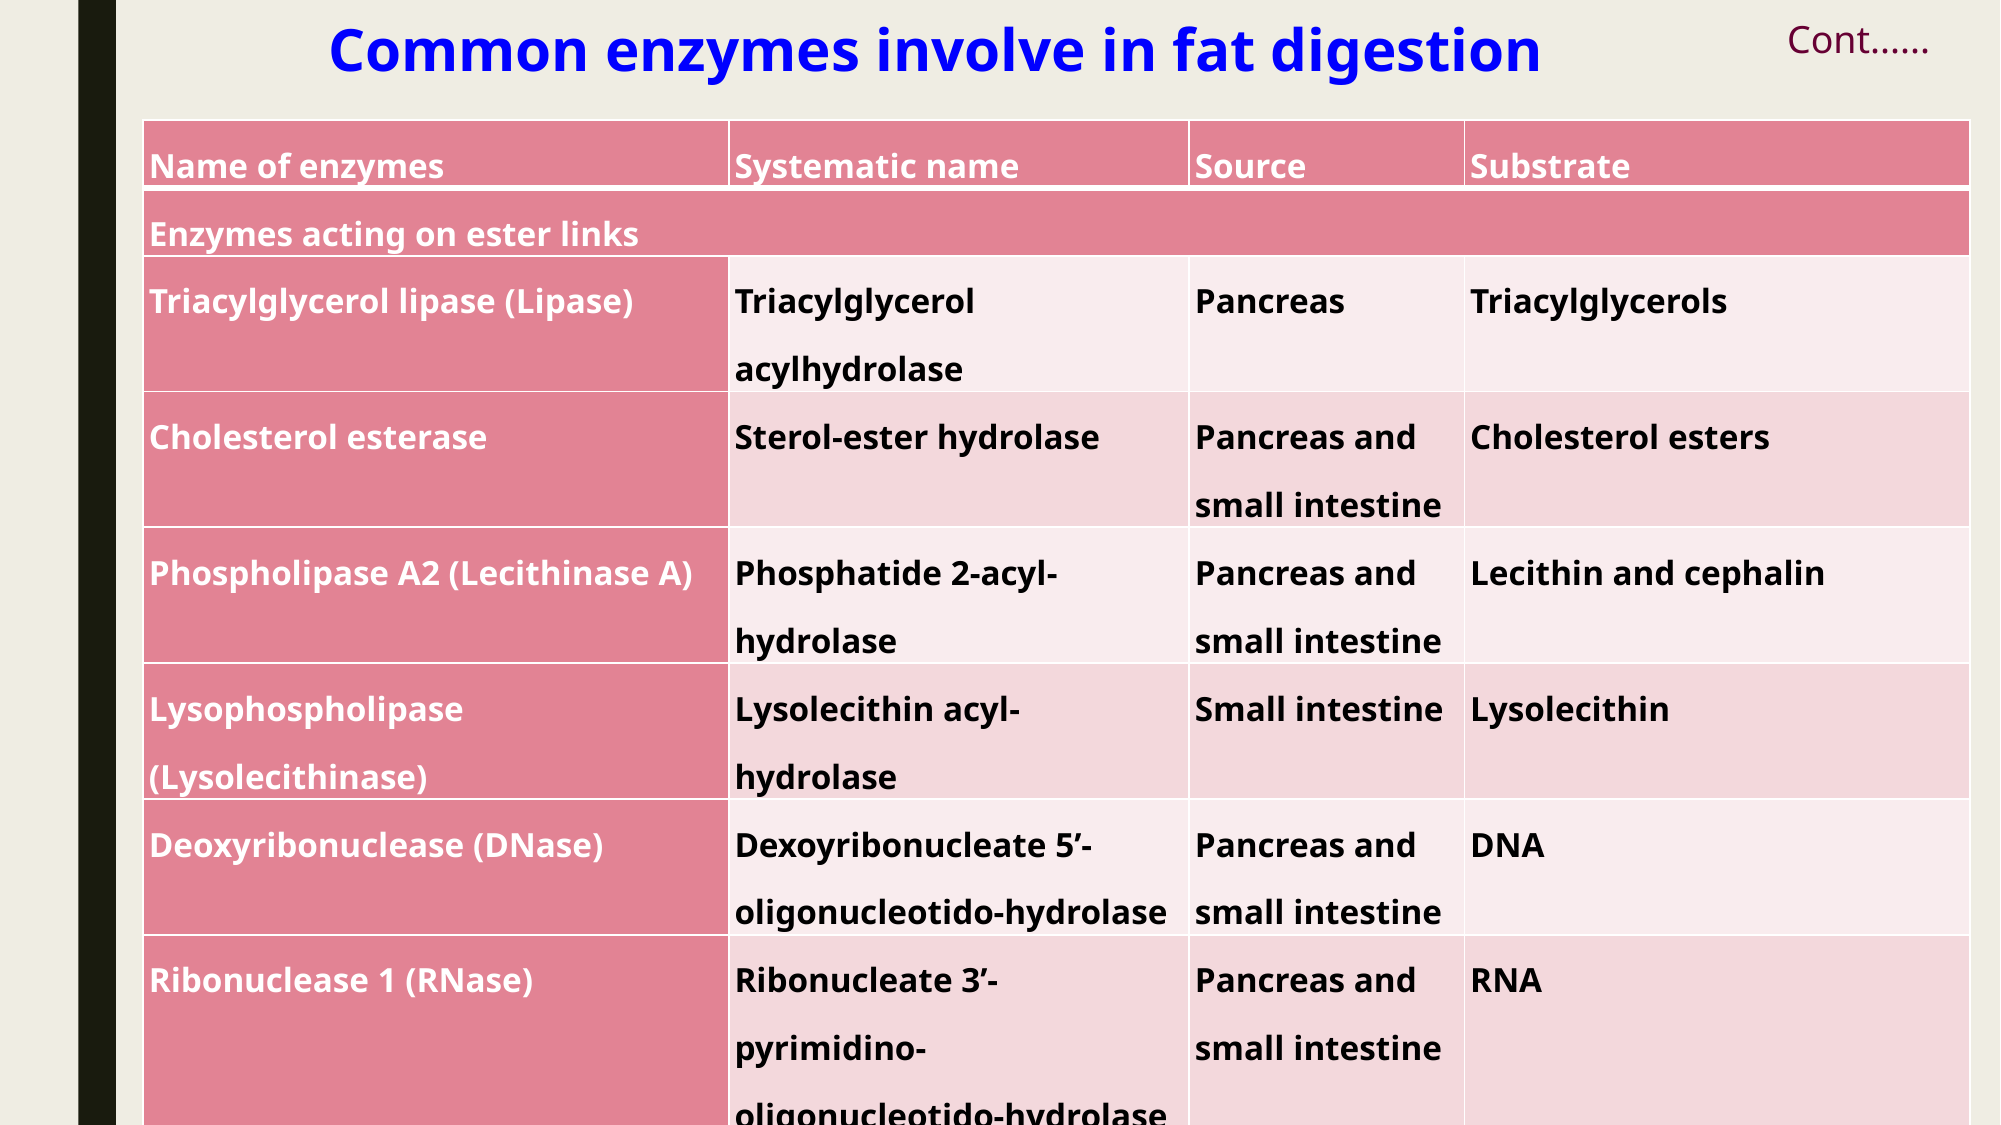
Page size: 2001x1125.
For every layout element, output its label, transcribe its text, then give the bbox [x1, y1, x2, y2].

text_box Cont...... [1772, 8, 2000, 68]
table_cell DNA [1465, 800, 1969, 934]
table_cell Pancreas and small intestine [1190, 936, 1464, 1125]
table_cell Pancreas and small intestine [1190, 528, 1464, 662]
table_cell Ribonucleate 3’-pyrimidino-oligonucleotido-hydrolase [730, 936, 1188, 1125]
table_header Systematic name [730, 121, 1188, 185]
table_header Source [1190, 121, 1464, 185]
table_cell Phosphatide 2-acyl-hydrolase [730, 528, 1188, 662]
table_cell Triacylglycerol lipase (Lipase) [144, 257, 728, 391]
table_cell Pancreas [1190, 257, 1464, 391]
table_cell Sterol-ester hydrolase [730, 392, 1188, 526]
table_cell Cholesterol esterase [144, 392, 728, 526]
table_cell Deoxyribonuclease (DNase) [144, 800, 728, 934]
table_header Name of enzymes [144, 121, 728, 185]
table_cell Dexoyribonucleate 5’-oligonucleotido-hydrolase [730, 800, 1188, 934]
table_cell Small intestine [1190, 664, 1464, 798]
table_cell RNA [1465, 936, 1969, 1125]
table_header Substrate [1465, 121, 1969, 185]
title Common enzymes involve in fat digestion [313, 14, 1889, 119]
table_cell Lecithin and cephalin [1465, 528, 1969, 662]
table_cell Enzymes acting on ester links [144, 191, 1969, 255]
table_cell Lysolecithin [1465, 664, 1969, 798]
table_cell Cholesterol esters [1465, 392, 1969, 526]
table_cell Triacylglycerol acylhydrolase [730, 257, 1188, 391]
table_cell Pancreas and small intestine [1190, 800, 1464, 934]
table_cell Pancreas and small intestine [1190, 392, 1464, 526]
table_cell Lysolecithin acyl-hydrolase [730, 664, 1188, 798]
table_cell Lysophospholipase (Lysolecithinase) [144, 664, 728, 798]
table_cell Ribonuclease 1 (RNase) [144, 936, 728, 1125]
table_cell Phospholipase A2 (Lecithinase A) [144, 528, 728, 662]
table_cell Triacylglycerols [1465, 257, 1969, 391]
